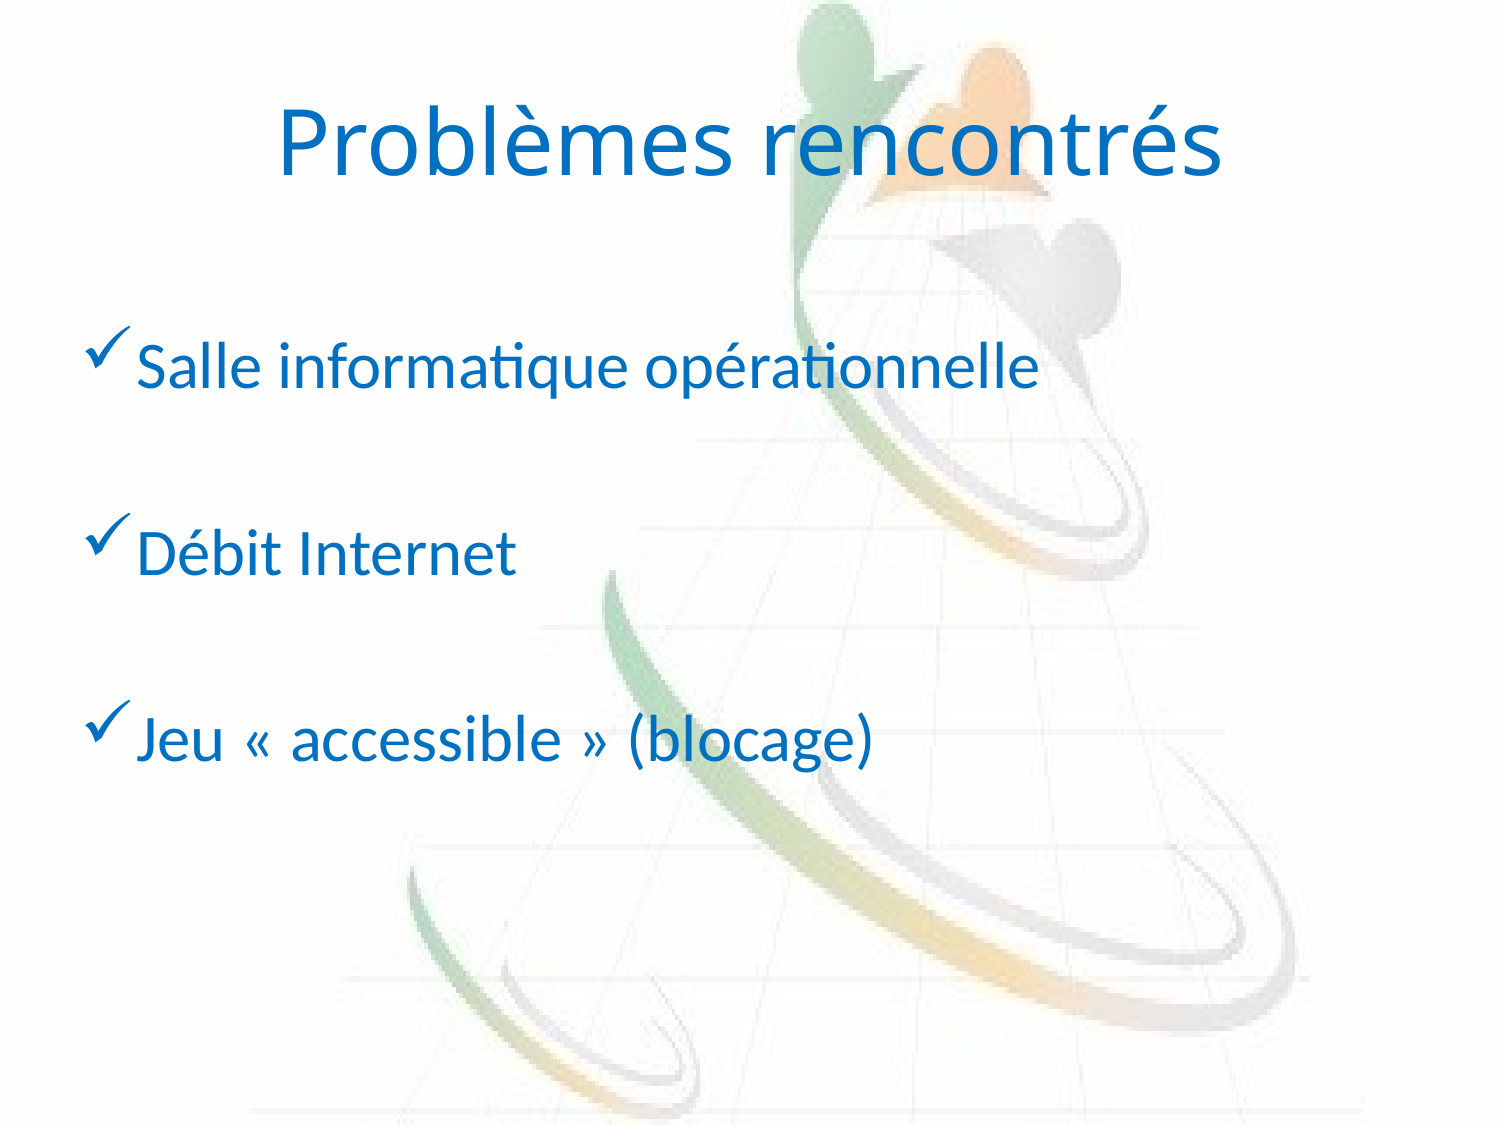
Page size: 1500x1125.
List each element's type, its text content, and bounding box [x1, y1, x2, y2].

title Problèmes rencontrés [75, 45, 1425, 233]
list Salle informatique opérationnelle Débit Internet Jeu « accessible » (blocage) [64, 314, 1415, 1057]
